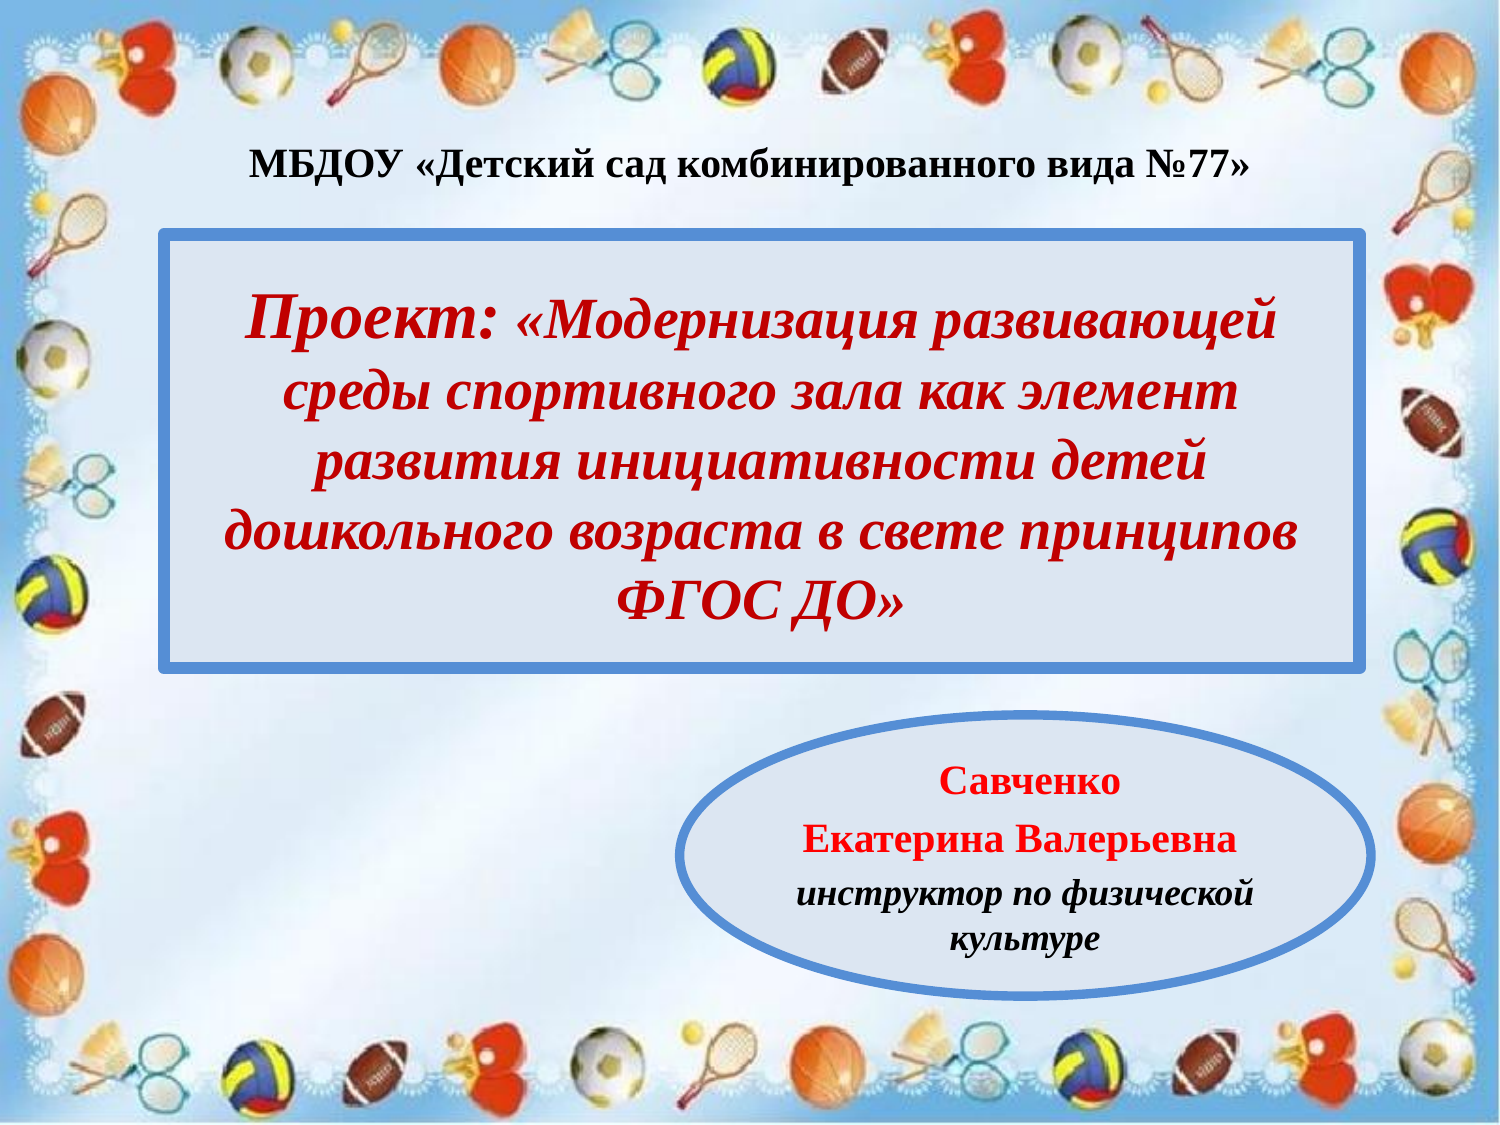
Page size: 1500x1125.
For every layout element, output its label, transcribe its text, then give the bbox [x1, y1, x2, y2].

text_box МБДОУ «Детский сад комбинированного вида №77» [175, 128, 1325, 194]
title Проект: «Модернизация развивающей среды спортивного зала как элемент развития инициативности детей дошкольного возраста в свете принципов ФГОС ДО» [164, 234, 1360, 668]
text_box Савченко Екатерина Валерьевна инструктор по физической культуре [677, 712, 1374, 999]
picture [0, 0, 1500, 1125]
